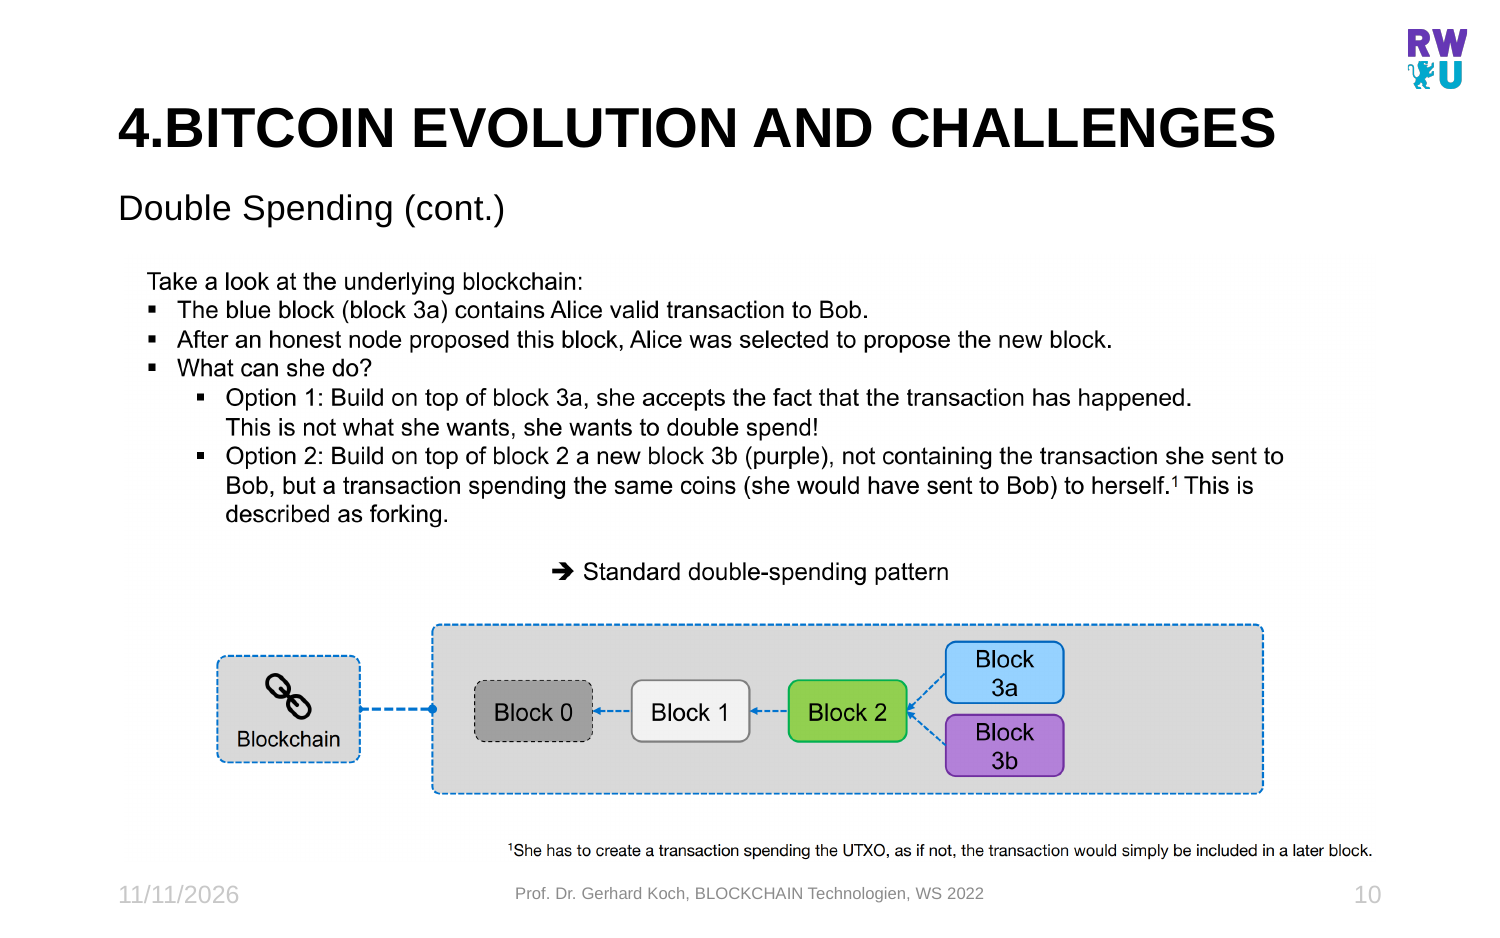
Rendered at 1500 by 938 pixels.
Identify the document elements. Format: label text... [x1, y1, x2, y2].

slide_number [103, 868, 441, 919]
slide_number 10 [1059, 868, 1397, 919]
footer Prof. Dr. Gerhard Koch, BLOCKCHAIN Technologien, WS 2022 [496, 868, 1004, 919]
list Double Spending (cont.) [103, 182, 1397, 241]
picture [124, 254, 1376, 862]
title 4.BITCOIN EVOLUTION AND CHALLENGES [103, 39, 1397, 168]
